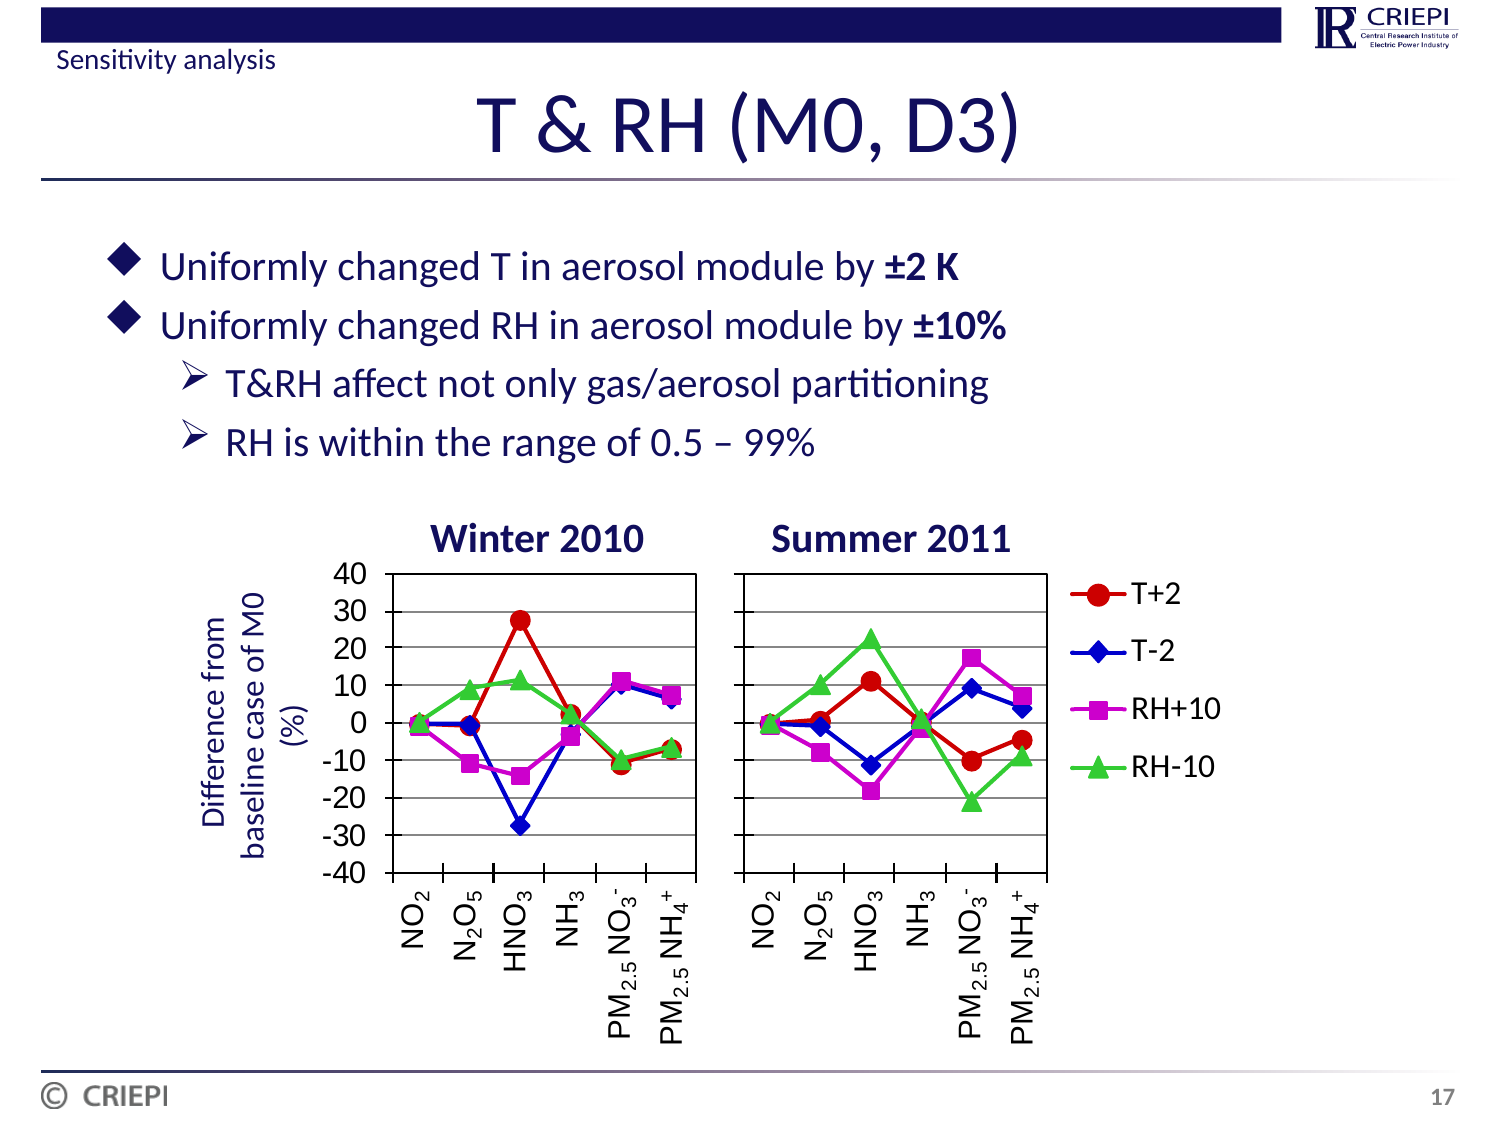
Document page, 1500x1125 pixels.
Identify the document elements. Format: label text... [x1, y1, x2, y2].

text_box Sensitivity analysis [41, 34, 739, 82]
list Uniformly changed T in aerosol module by ±2 K Uniformly changed RH in aerosol module by ±10% T&RH affect not only gas/aerosol partitioning RH is within the range of 0.5 – 99% [88, 231, 1448, 540]
picture [1315, 7, 1459, 49]
text_box Difference from baseline case of M0 (%) [182, 543, 236, 910]
title T & RH (M0, D3) [74, 42, 1426, 197]
slide_number 17 [1120, 1065, 1471, 1125]
picture [41, 479, 1291, 1094]
picture [41, 1082, 167, 1109]
